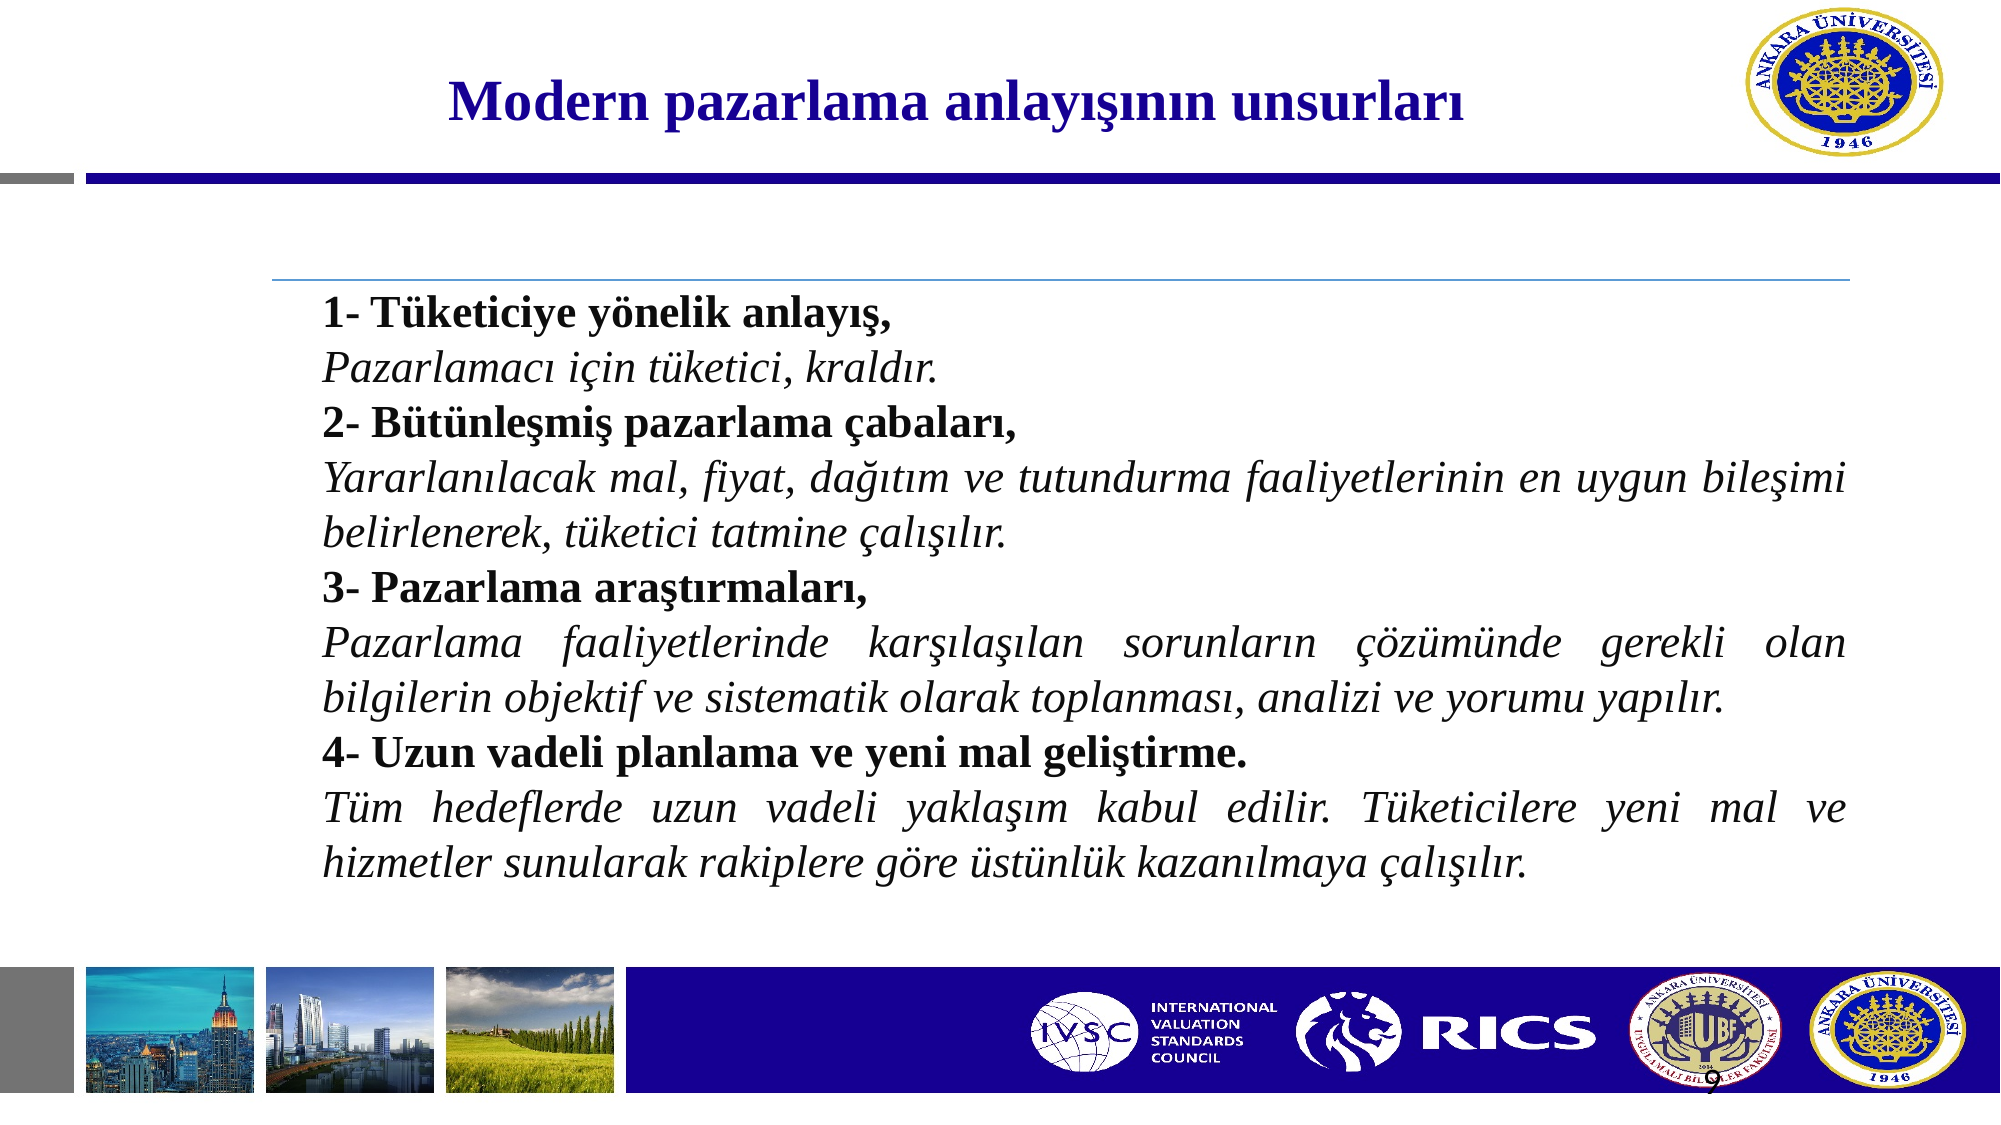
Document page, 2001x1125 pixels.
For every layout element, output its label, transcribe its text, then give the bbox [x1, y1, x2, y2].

slide_number 9 [1687, 1050, 1863, 1096]
picture [0, 0, 2000, 1125]
list 1- Tüketiciye yönelik anlayış, Pazarlamacı için tüketici, kraldır. 2- Bütünleşmiş pazarlama çabaları, Yararlanılacak mal, fiyat, dağıtım ve tutundurma faaliyetlerinin en uygun bileşimi belirlenerek, tüketici tatmine çalışılır. 3- Pazarlama araştırmaları, Pazarlama faaliyetlerinde karşılaşılan sorunların çözümünde gerekli olan bilgilerin objektif ve sistematik olarak toplanması, analizi ve yorumu yapılır. 4- Uzun vadeli planlama ve yeni mal geliştirme. Tüm hedeflerde uzun vadeli yaklaşım kabul edilir. Tüketicilere yeni mal ve hizmetler sunularak rakiplere göre üstünlük kazanılmaya çalışılır. [307, 274, 1863, 790]
title Modern pazarlama anlayışının unsurları [267, 62, 1647, 161]
